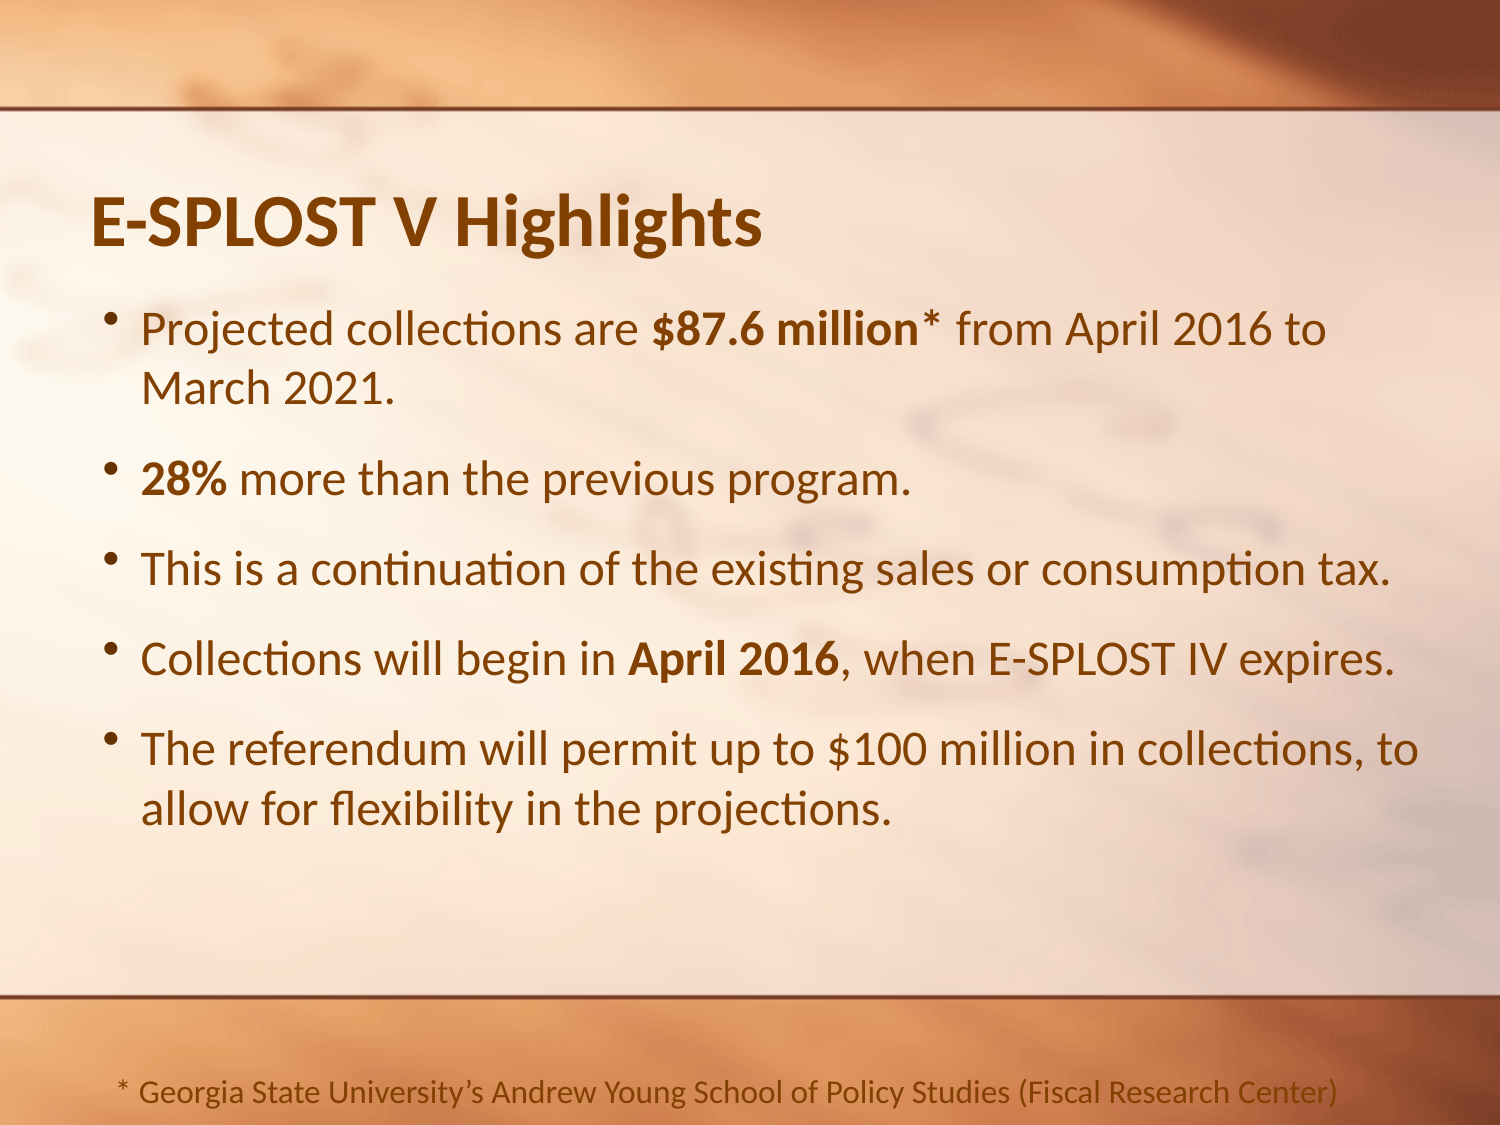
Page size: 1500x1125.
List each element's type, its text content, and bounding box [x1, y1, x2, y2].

title E-SPLOST V Highlights [74, 124, 1438, 270]
text_box * Georgia State University’s Andrew Young School of Policy Studies (Fiscal Research Center) [99, 1062, 1425, 1125]
list Projected collections are $87.6 million* from April 2016 to March 2021. 28% more than the previous program. This is a continuation of the existing sales or consumption tax. Collections will begin in April 2016, when E-SPLOST IV expires. The referendum will permit up to $100 million in collections, to allow for flexibility in the projections. [87, 287, 1451, 963]
picture [0, 0, 1500, 1125]
